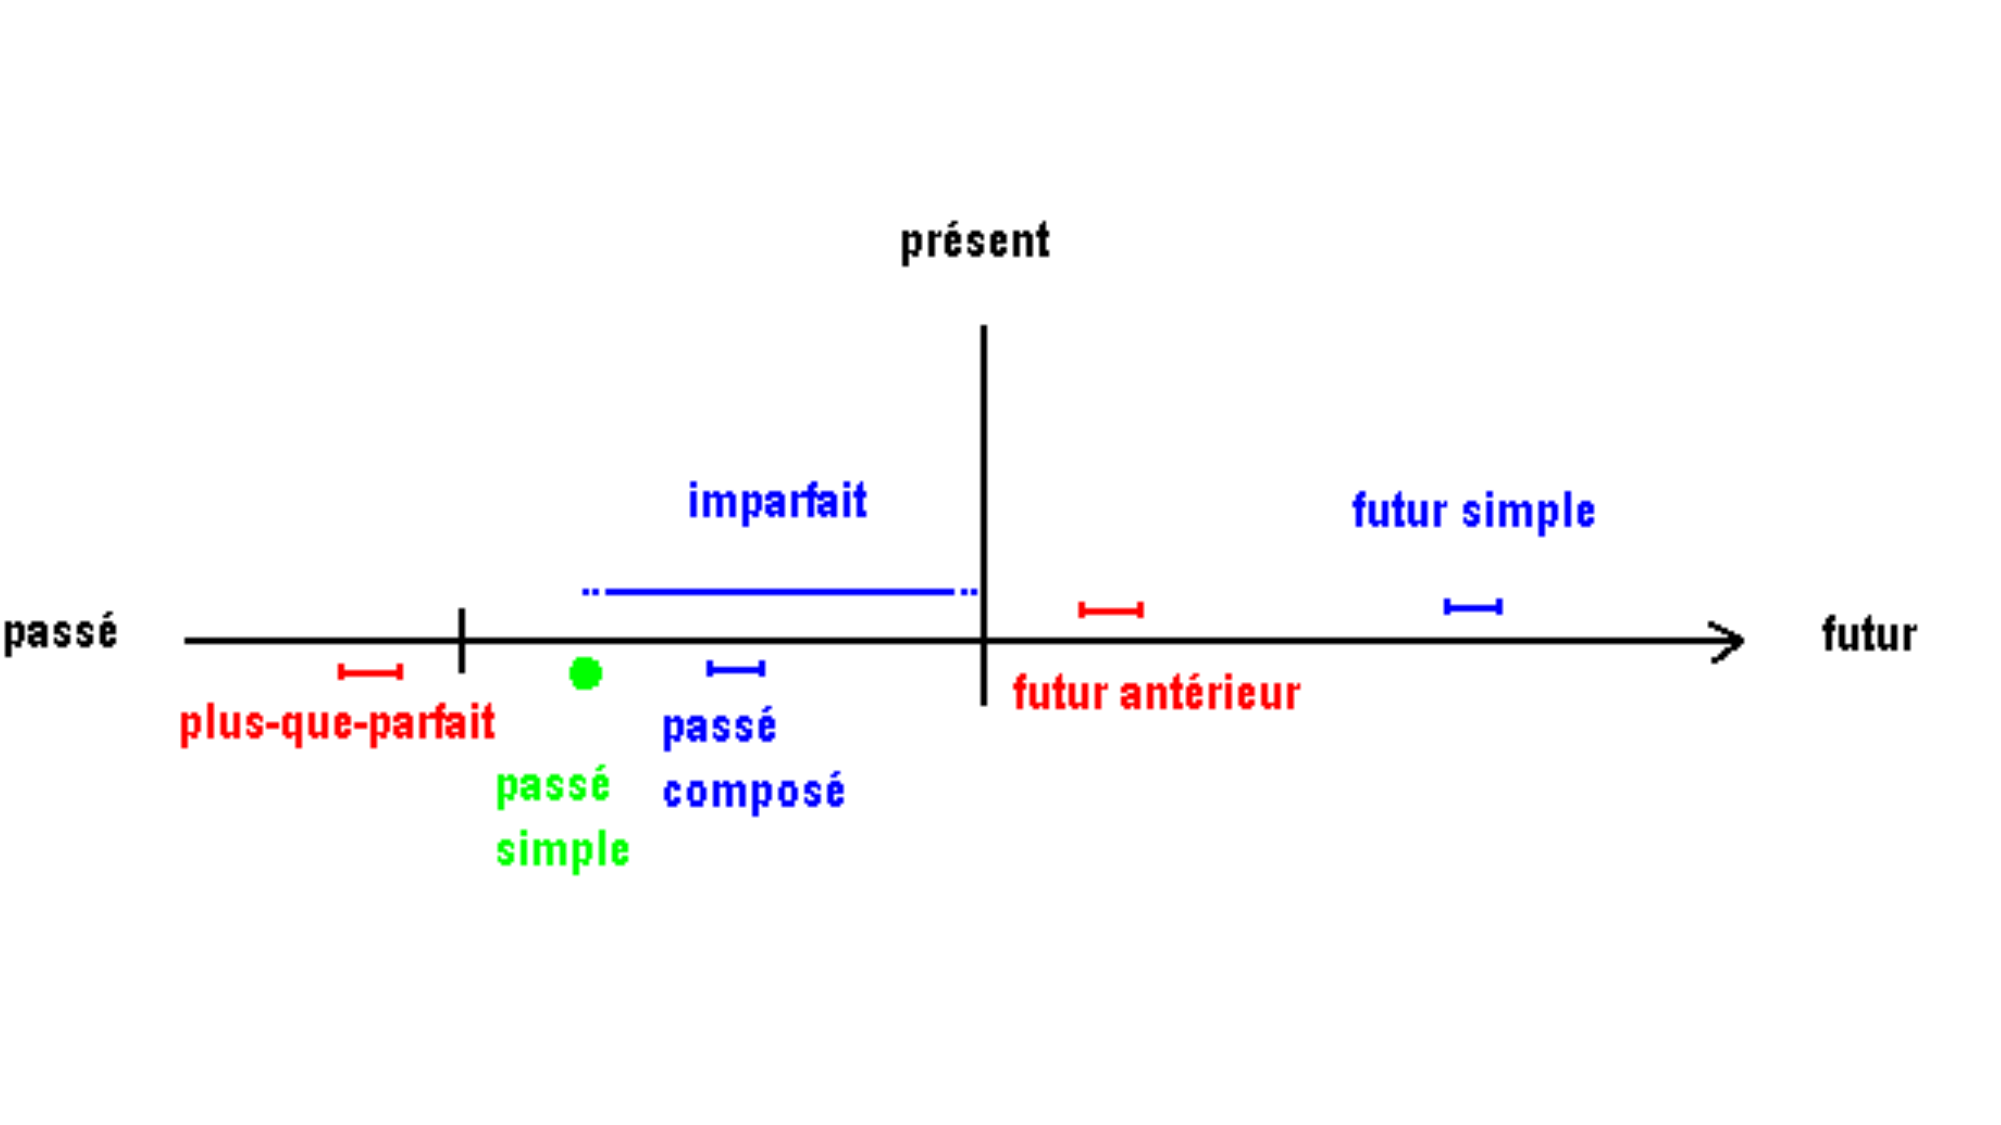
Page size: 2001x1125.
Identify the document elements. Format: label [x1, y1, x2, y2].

list [0, 0, 2000, 974]
